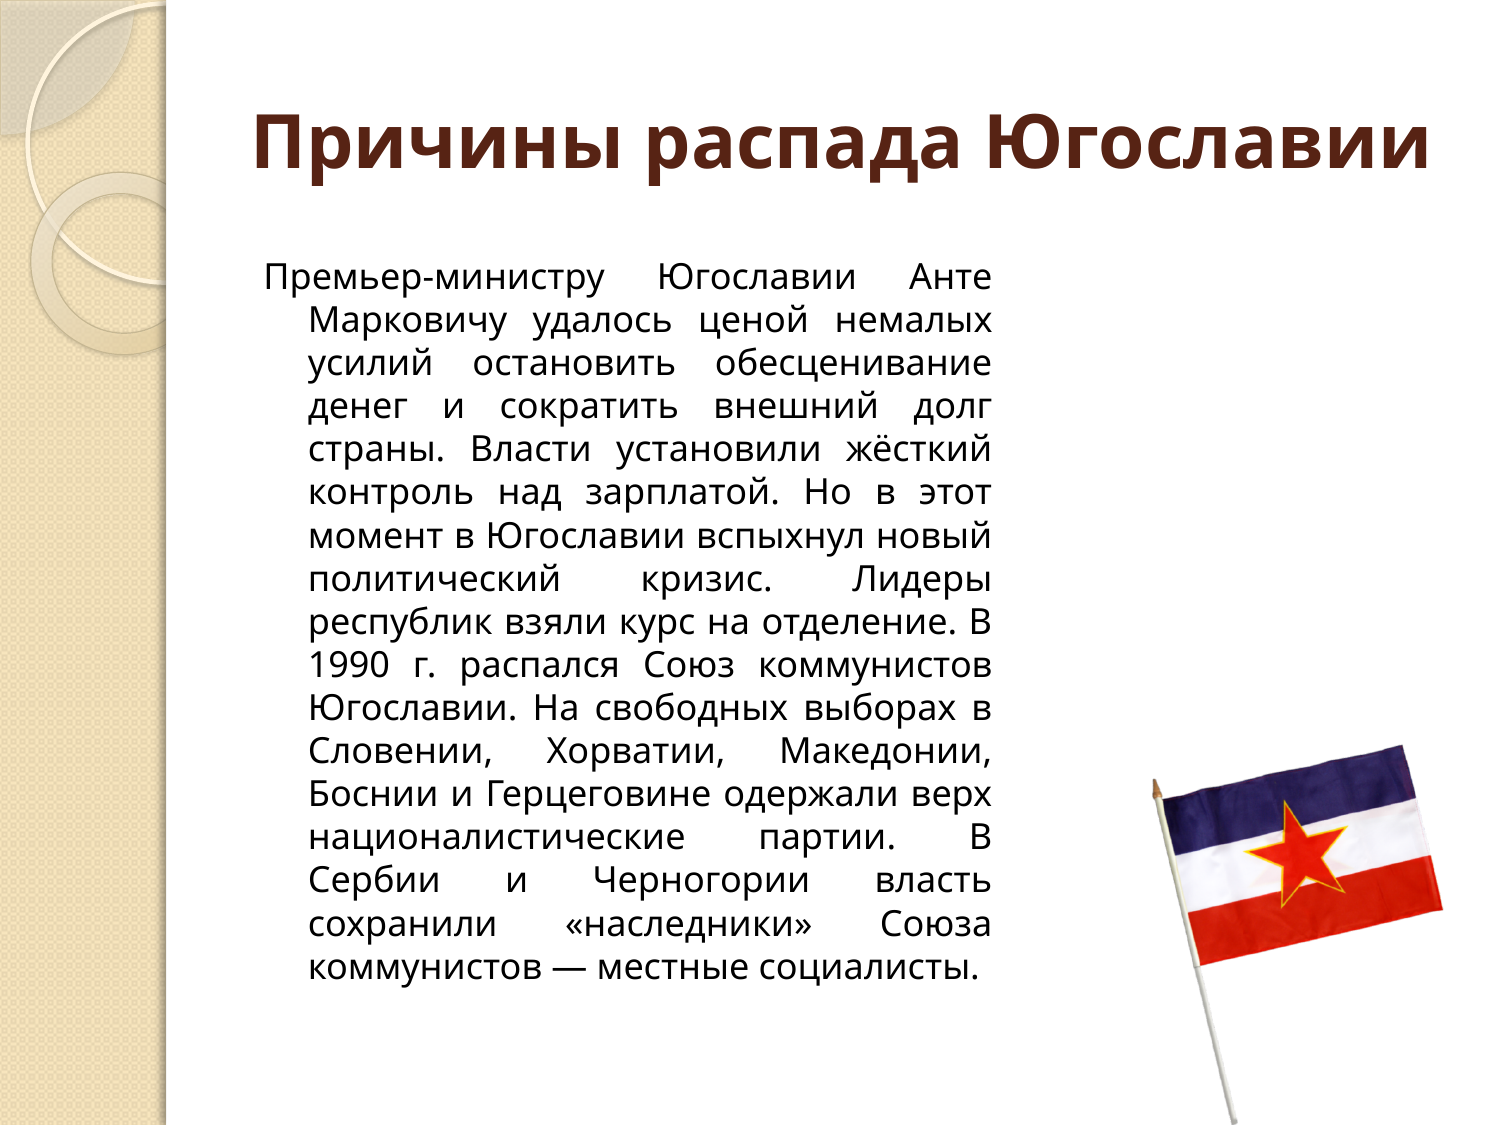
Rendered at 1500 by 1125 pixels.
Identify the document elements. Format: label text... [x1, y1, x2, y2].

list Премьер-министру Югославии Анте Марковичу удалось ценой немалых усилий остановить обесценивание денег и сократить внешний долг страны. Власти установили жёсткий контроль над зарплатой. Но в этот момент в Югославии вспыхнул новый политический кризис. Лидеры республик взяли курс на отделение. В 1990 г. распался Союз коммунистов Югославии. На свободных выборах в Словении, Хорватии, Македонии, Боснии и Герцеговине одержали верх националистические партии. В Сербии и Черногории власть сохранили «наследники» Союза коммунистов — местные социалисты. [235, 246, 1008, 1025]
title Причины распада Югославии [235, 45, 1466, 233]
picture [974, 564, 1500, 1125]
